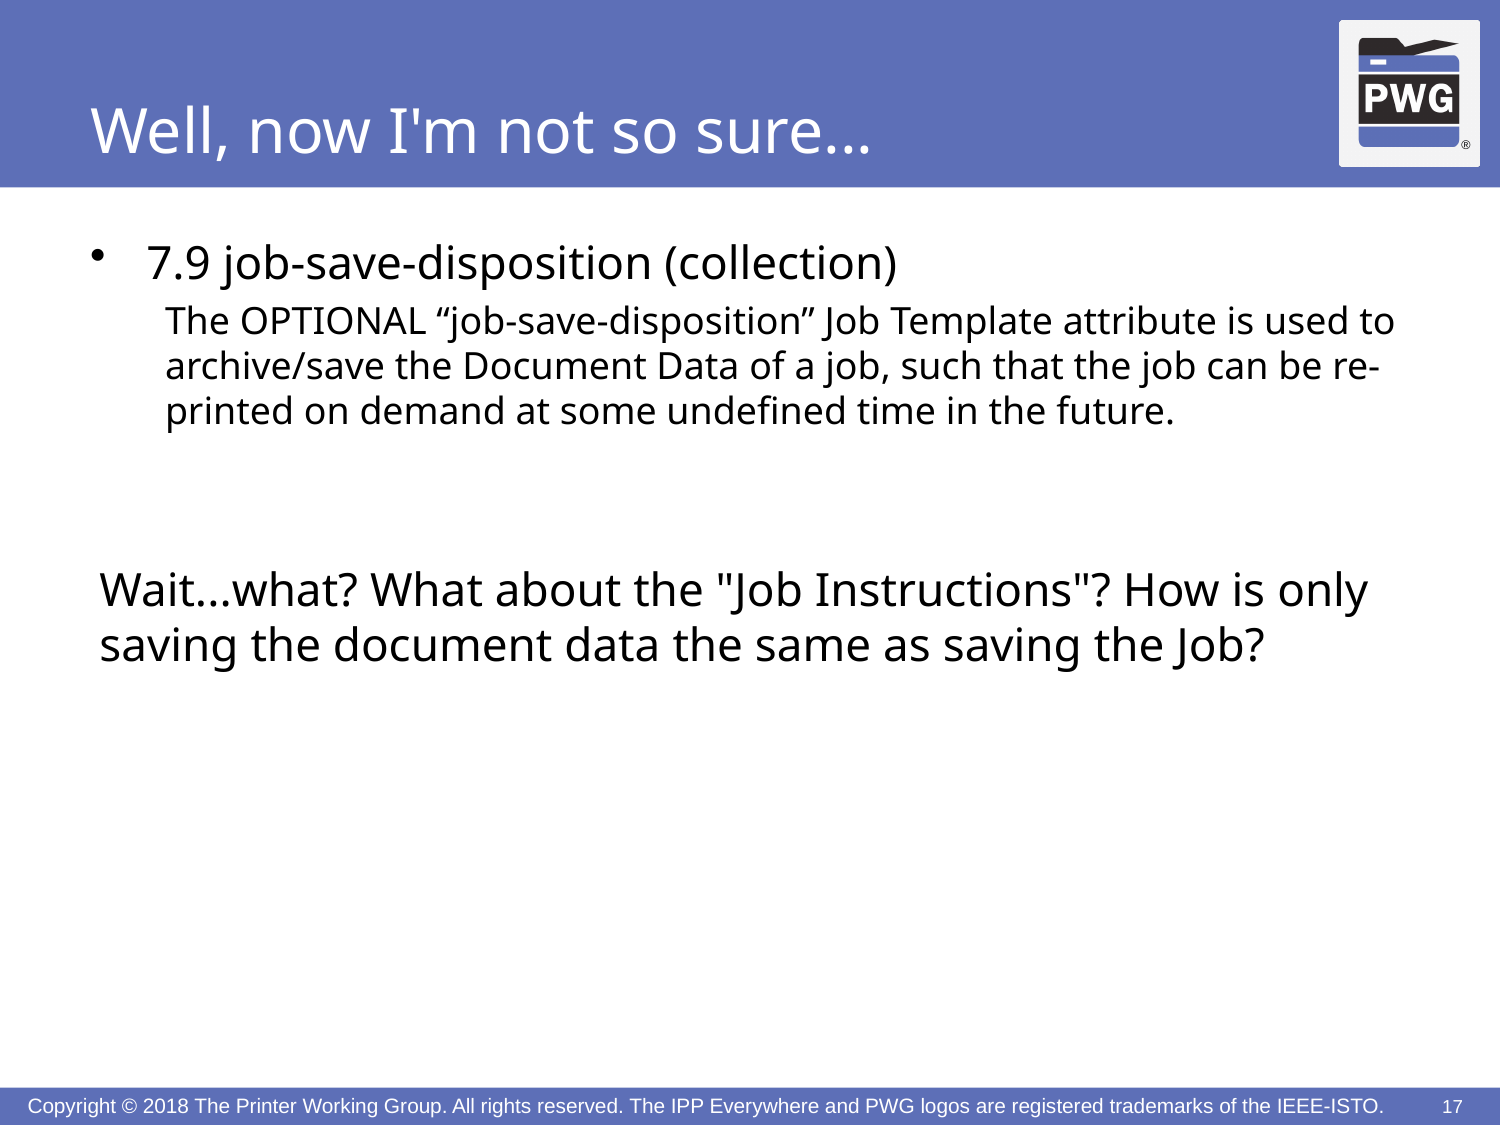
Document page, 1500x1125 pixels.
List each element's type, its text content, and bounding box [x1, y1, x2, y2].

list 7.9 job-save-disposition (collection) The OPTIONAL “job-save-disposition” Job Template attribute is used to archive/save the Document Data of a job, such that the job can be re-printed on demand at some undefined time in the future. Wait...what? What about the "Job Instructions"? How is only saving the document data the same as saving the Job? [74, 224, 1426, 1044]
slide_number 17 [1405, 1087, 1500, 1125]
title Well, now I'm not so sure... [74, 7, 1318, 175]
picture [1339, 20, 1480, 167]
